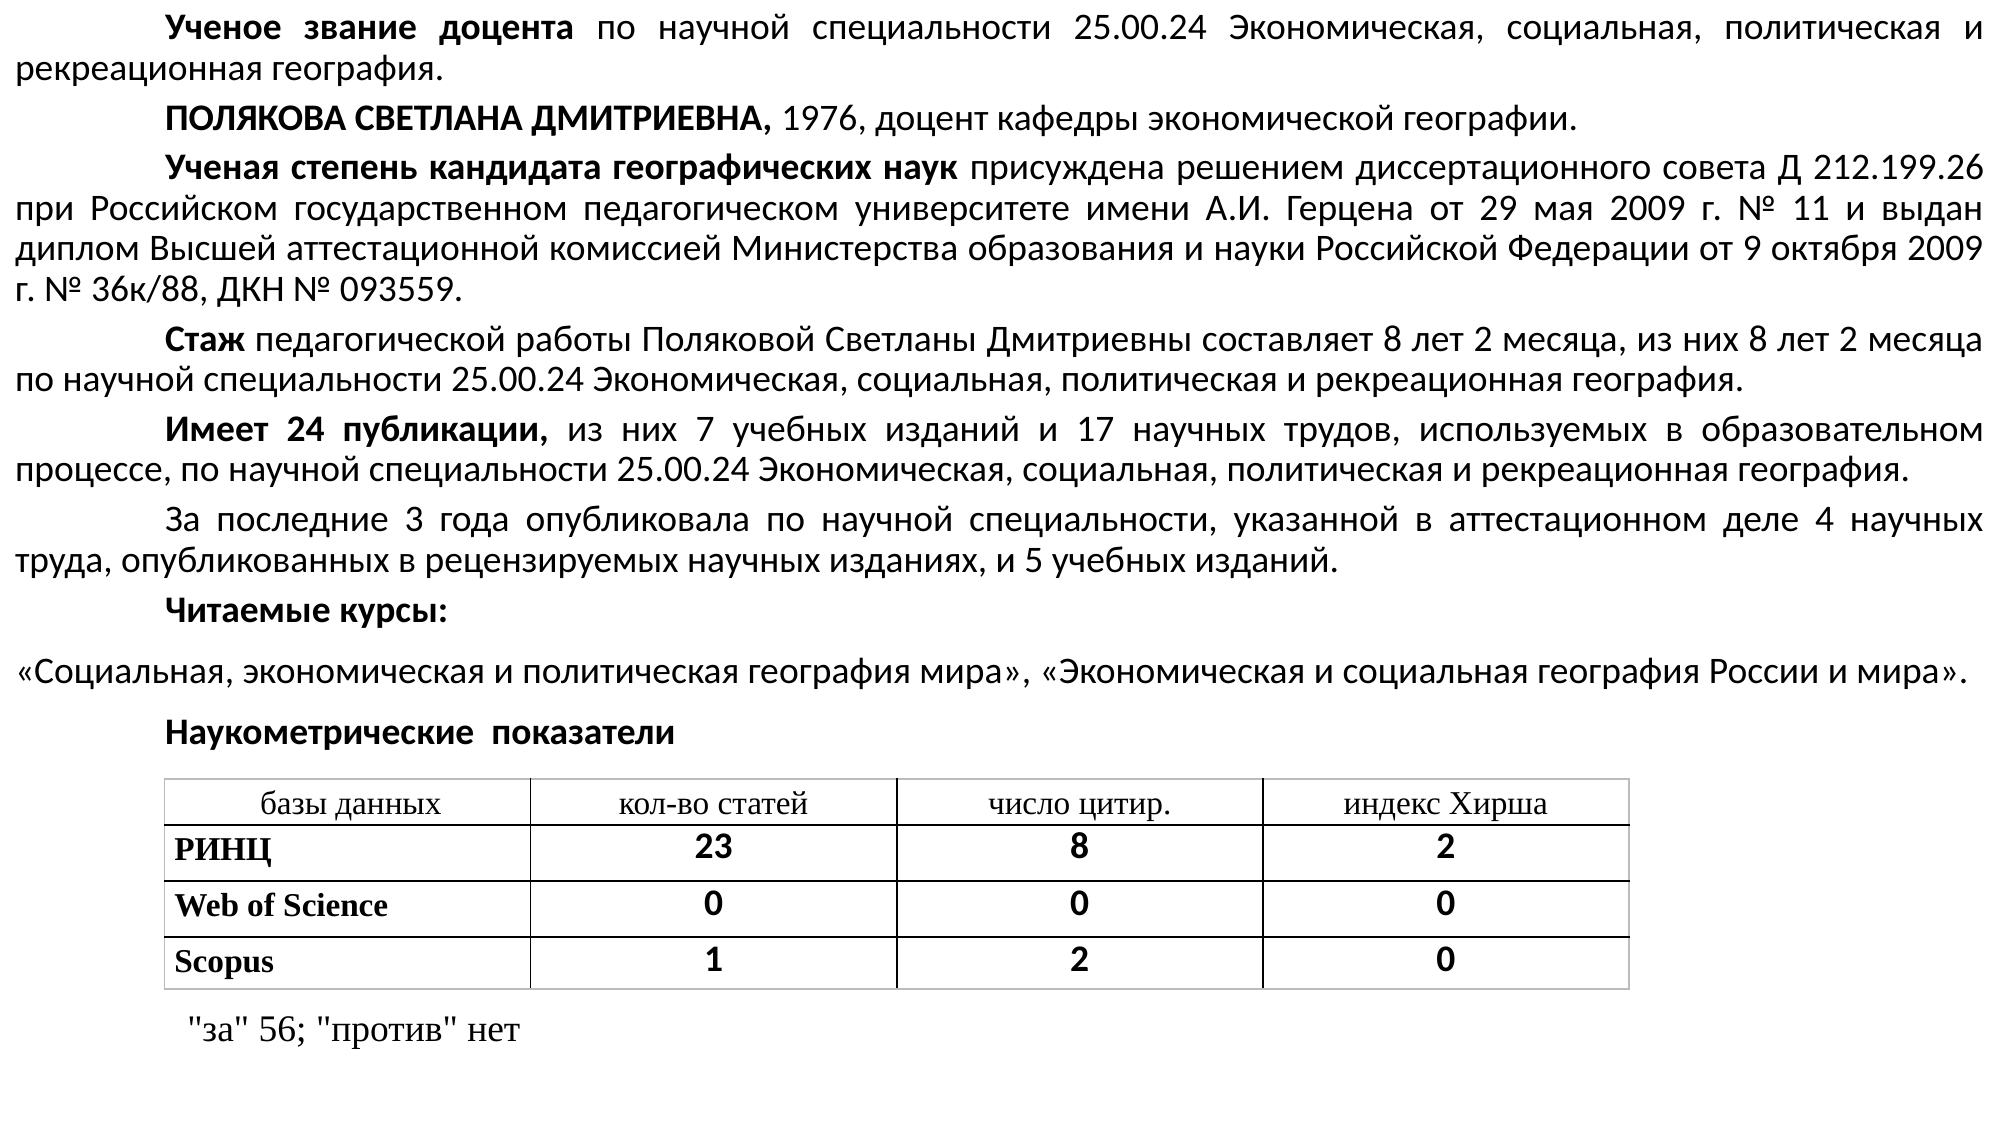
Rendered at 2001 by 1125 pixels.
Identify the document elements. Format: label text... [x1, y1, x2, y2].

table_cell Scopus [165, 938, 530, 988]
table_cell 2 [898, 938, 1262, 988]
table_cell РИНЦ [165, 826, 530, 880]
table_header базы данных [165, 780, 530, 824]
table_cell 0 [1264, 938, 1628, 988]
table_cell 0 [898, 882, 1262, 936]
table_cell 2 [1264, 826, 1628, 880]
table_header индекс Хирша [1264, 780, 1628, 824]
table_header число цитир. [898, 780, 1262, 824]
table_cell 0 [1264, 882, 1628, 936]
list Ученое звание доцента по научной специальности 25.00.24 Экономическая, социальная, политическая и рекреационная география. ПОЛЯКОВА СВЕТЛАНА ДМИТРИЕВНА, 1976, доцент кафедры экономической географии. Ученая степень кандидата географических наук присуждена решением диссертационного совета Д 212.199.26 при Российском государственном педагогическом университете имени А.И. Герцена от 29 мая 2009 г. № 11 и выдан диплом Высшей аттестационной комиссией Министерства образования и науки Российской Федерации от 9 октября 2009 г. № 36к/88, ДКН № 093559. Стаж педагогической работы Поляковой Светланы Дмитриевны составляет 8 лет 2 месяца, из них 8 лет 2 месяца по научной специальности 25.00.24 Экономическая, социальная, политическая и рекреационная география. Имеет 24 публикации, из них 7 учебных изданий и 17 научных трудов, используемых в образовательном процессе, по научной специальности 25.00.24 Экономическая, социальная, политическая и рекреационная география. За последние 3 года опубликовала по научной специальности, указанной в аттестационном деле 4 научных труда, опубликованных в рецензируемых научных изданиях, и 5 учебных изданий. Читаемые курсы: «Социальная, экономическая и политическая география мира», «Экономическая и социальная география России и мира». Наукометрические показатели [0, 0, 2000, 1125]
table_cell Web of Science [165, 882, 530, 936]
table_cell 1 [531, 938, 896, 988]
table_cell 8 [898, 826, 1262, 880]
table_cell 0 [531, 882, 896, 936]
text_box "за" 56; "против" нет [172, 996, 546, 1057]
table_header кол-во статей [531, 780, 896, 824]
table_cell 23 [531, 826, 896, 880]
